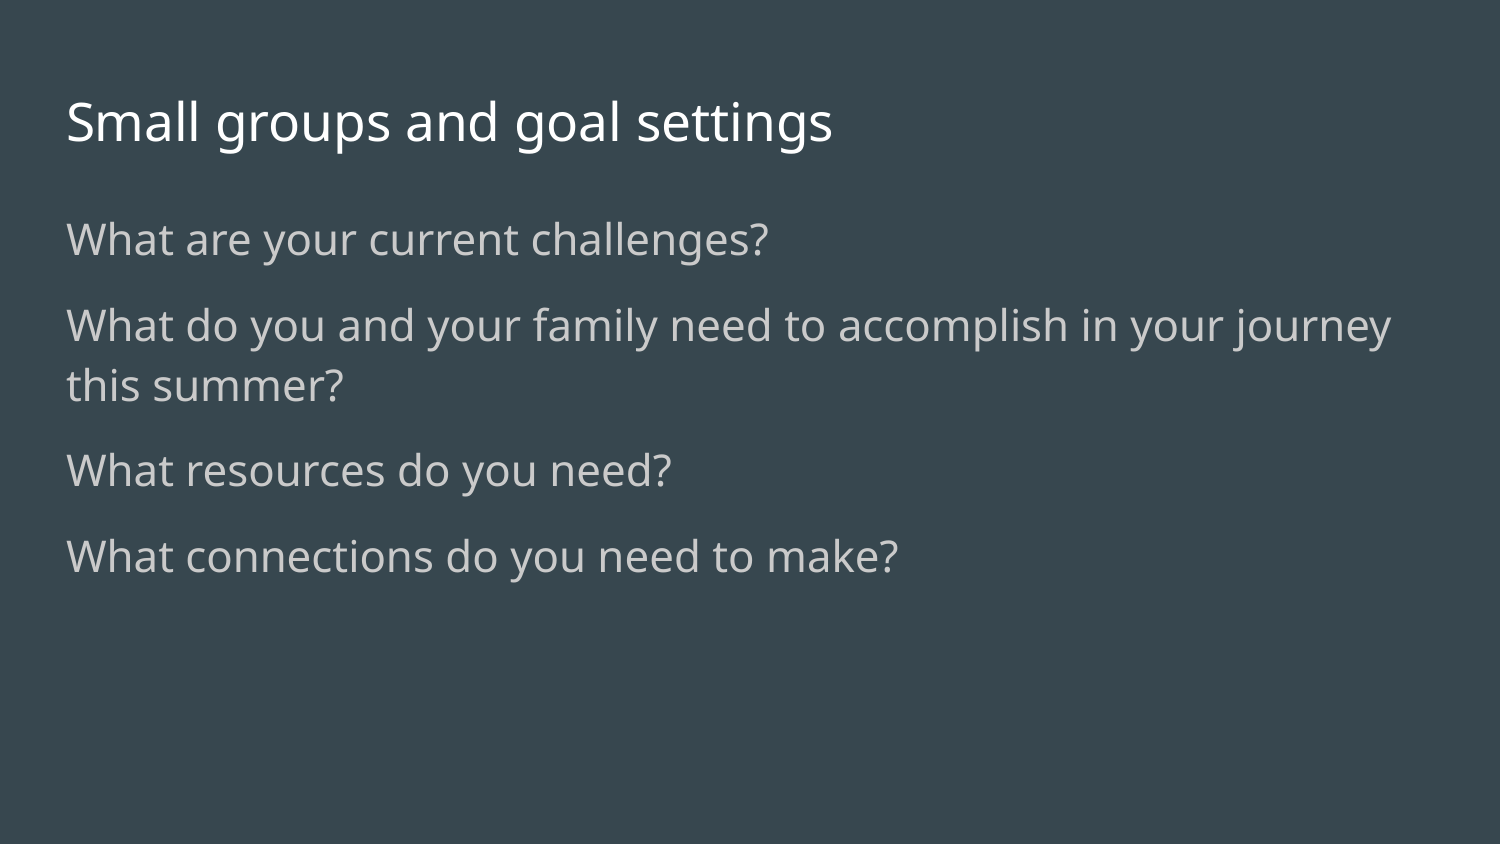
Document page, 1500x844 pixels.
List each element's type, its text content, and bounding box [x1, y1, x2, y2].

title Small groups and goal settings [51, 72, 1449, 167]
list What are your current challenges? What do you and your family need to accomplish in your journey this summer? What resources do you need? What connections do you need to make? [51, 189, 1449, 750]
